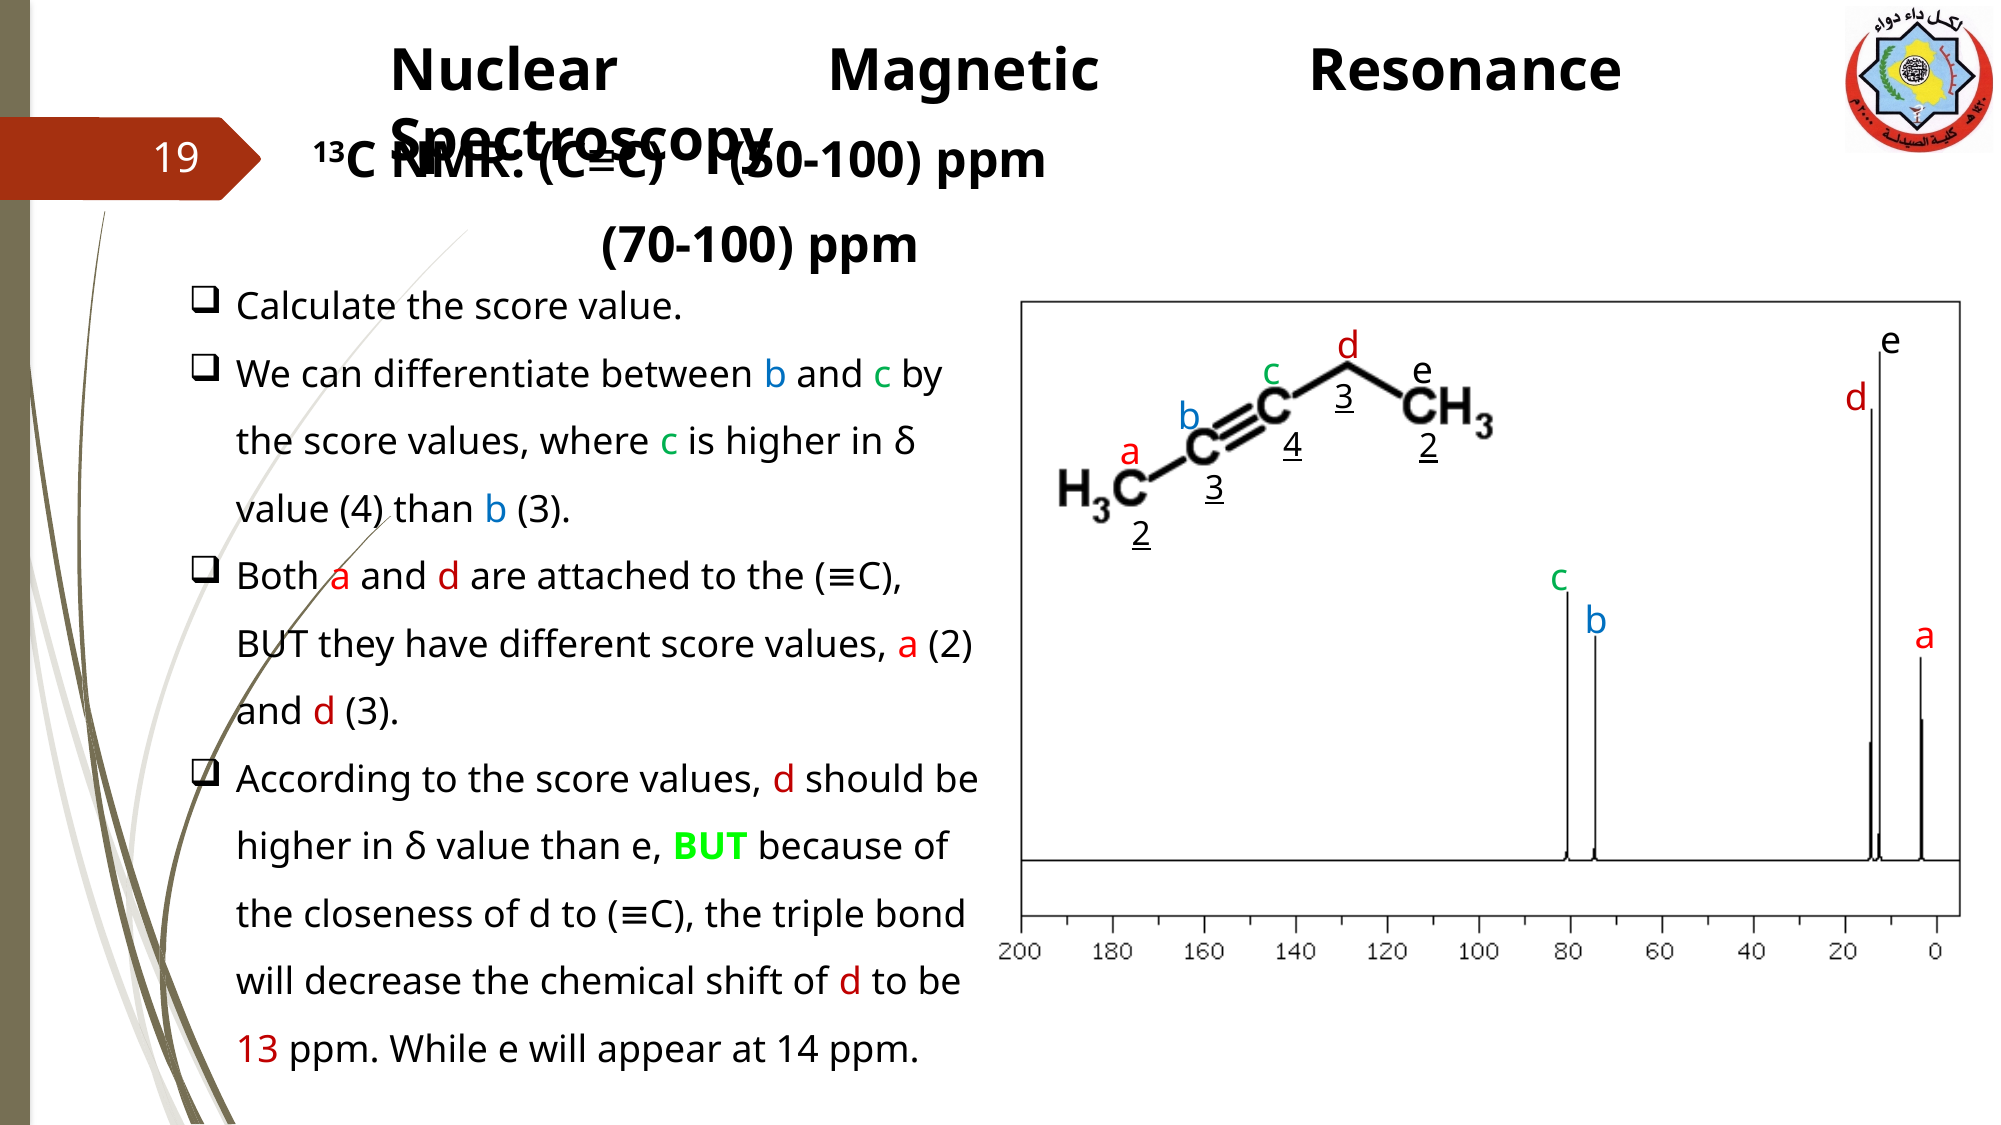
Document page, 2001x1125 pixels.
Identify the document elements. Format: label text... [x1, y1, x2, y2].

text_box 13C NMR: (C≡C) (50-100) ppm (70-100) ppm [274, 119, 1713, 280]
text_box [980, 293, 1997, 983]
text_box Nuclear Magnetic Resonance Spectroscopy [374, 24, 1638, 119]
slide_number 19 [87, 129, 216, 190]
text_box Calculate the score value. We can differentiate between b and c by the score values, where c is higher in δ value (4) than b (3). Both a and d are attached to the (≡C), BUT they have different score values, a (2) and d (3). According to the score values, d should be higher in δ value than e, BUT because of the closeness of d to (≡C), the triple bond will decrease the chemical shift of d to be 13 ppm. While e will appear at 14 ppm. [174, 252, 994, 1125]
picture [1845, 6, 1994, 153]
